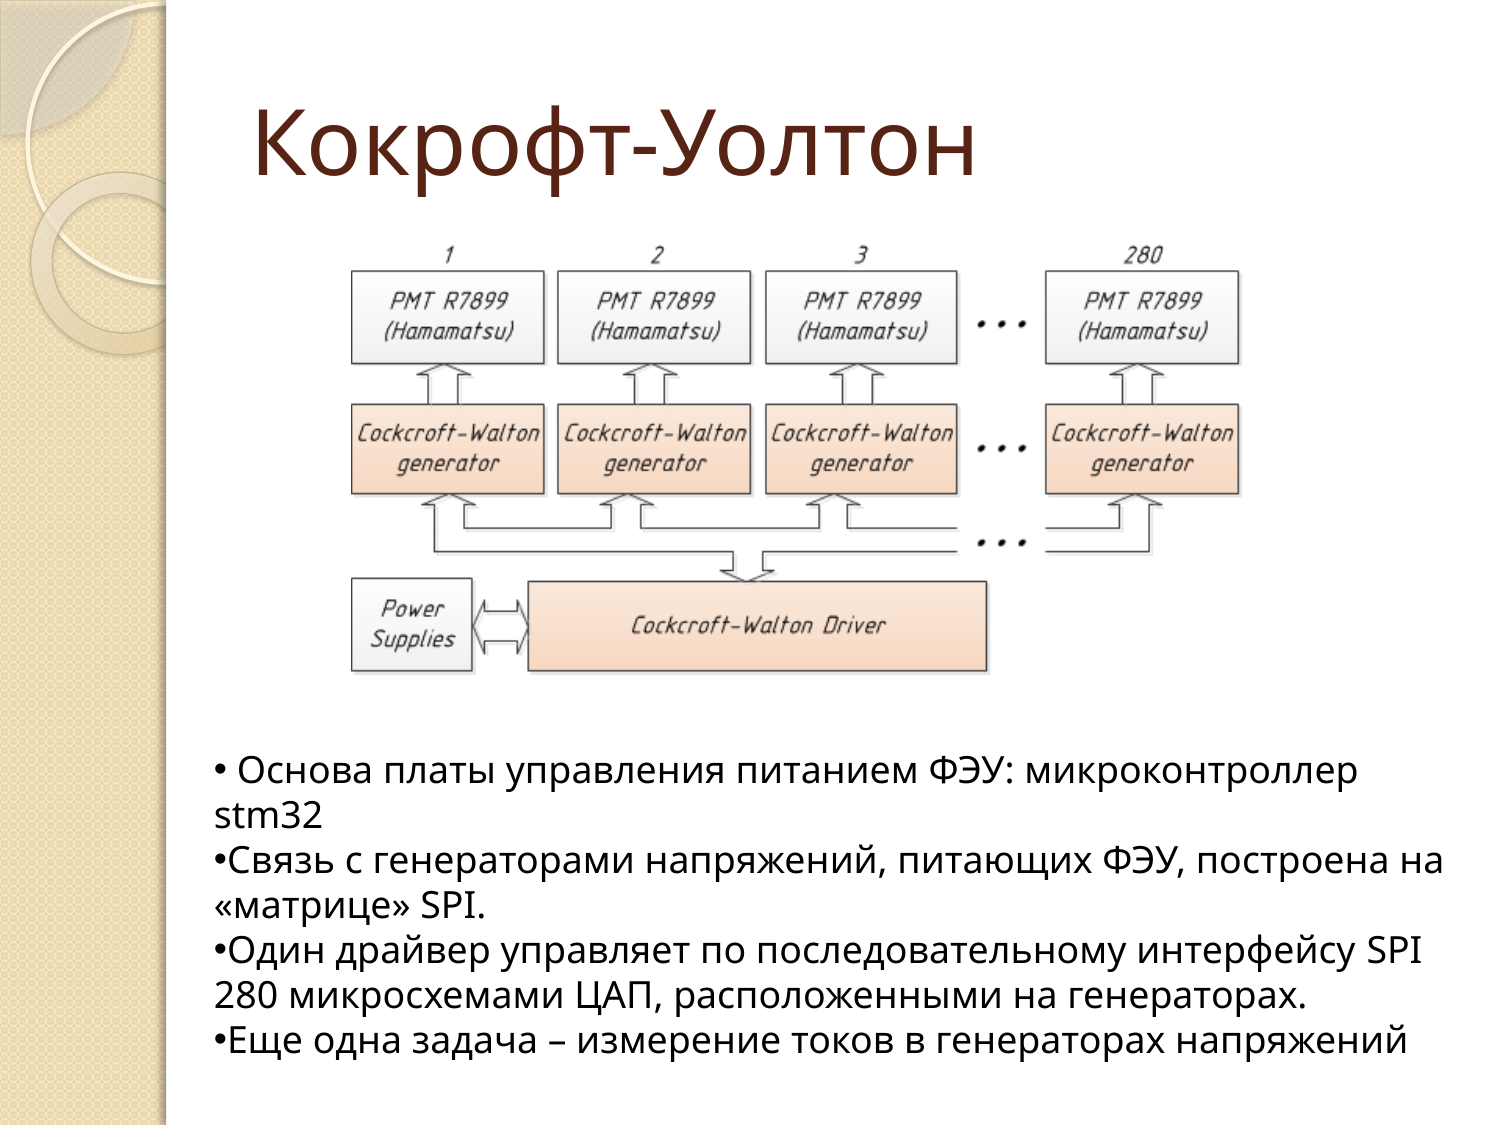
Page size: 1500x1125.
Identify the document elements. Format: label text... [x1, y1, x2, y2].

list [351, 222, 1244, 675]
title Кокрофт-Уолтон [235, 45, 1466, 233]
text_box Основа платы управления питанием ФЭУ: микроконтроллер stm32 Связь с генераторами напряжений, питающих ФЭУ, построена на «матрице» SPI. Один драйвер управляет по последовательному интерфейсу SPI 280 микросхемами ЦАП, расположенными на генераторах. Еще одна задача – измерение токов в генераторах напряжений [199, 738, 1465, 1125]
